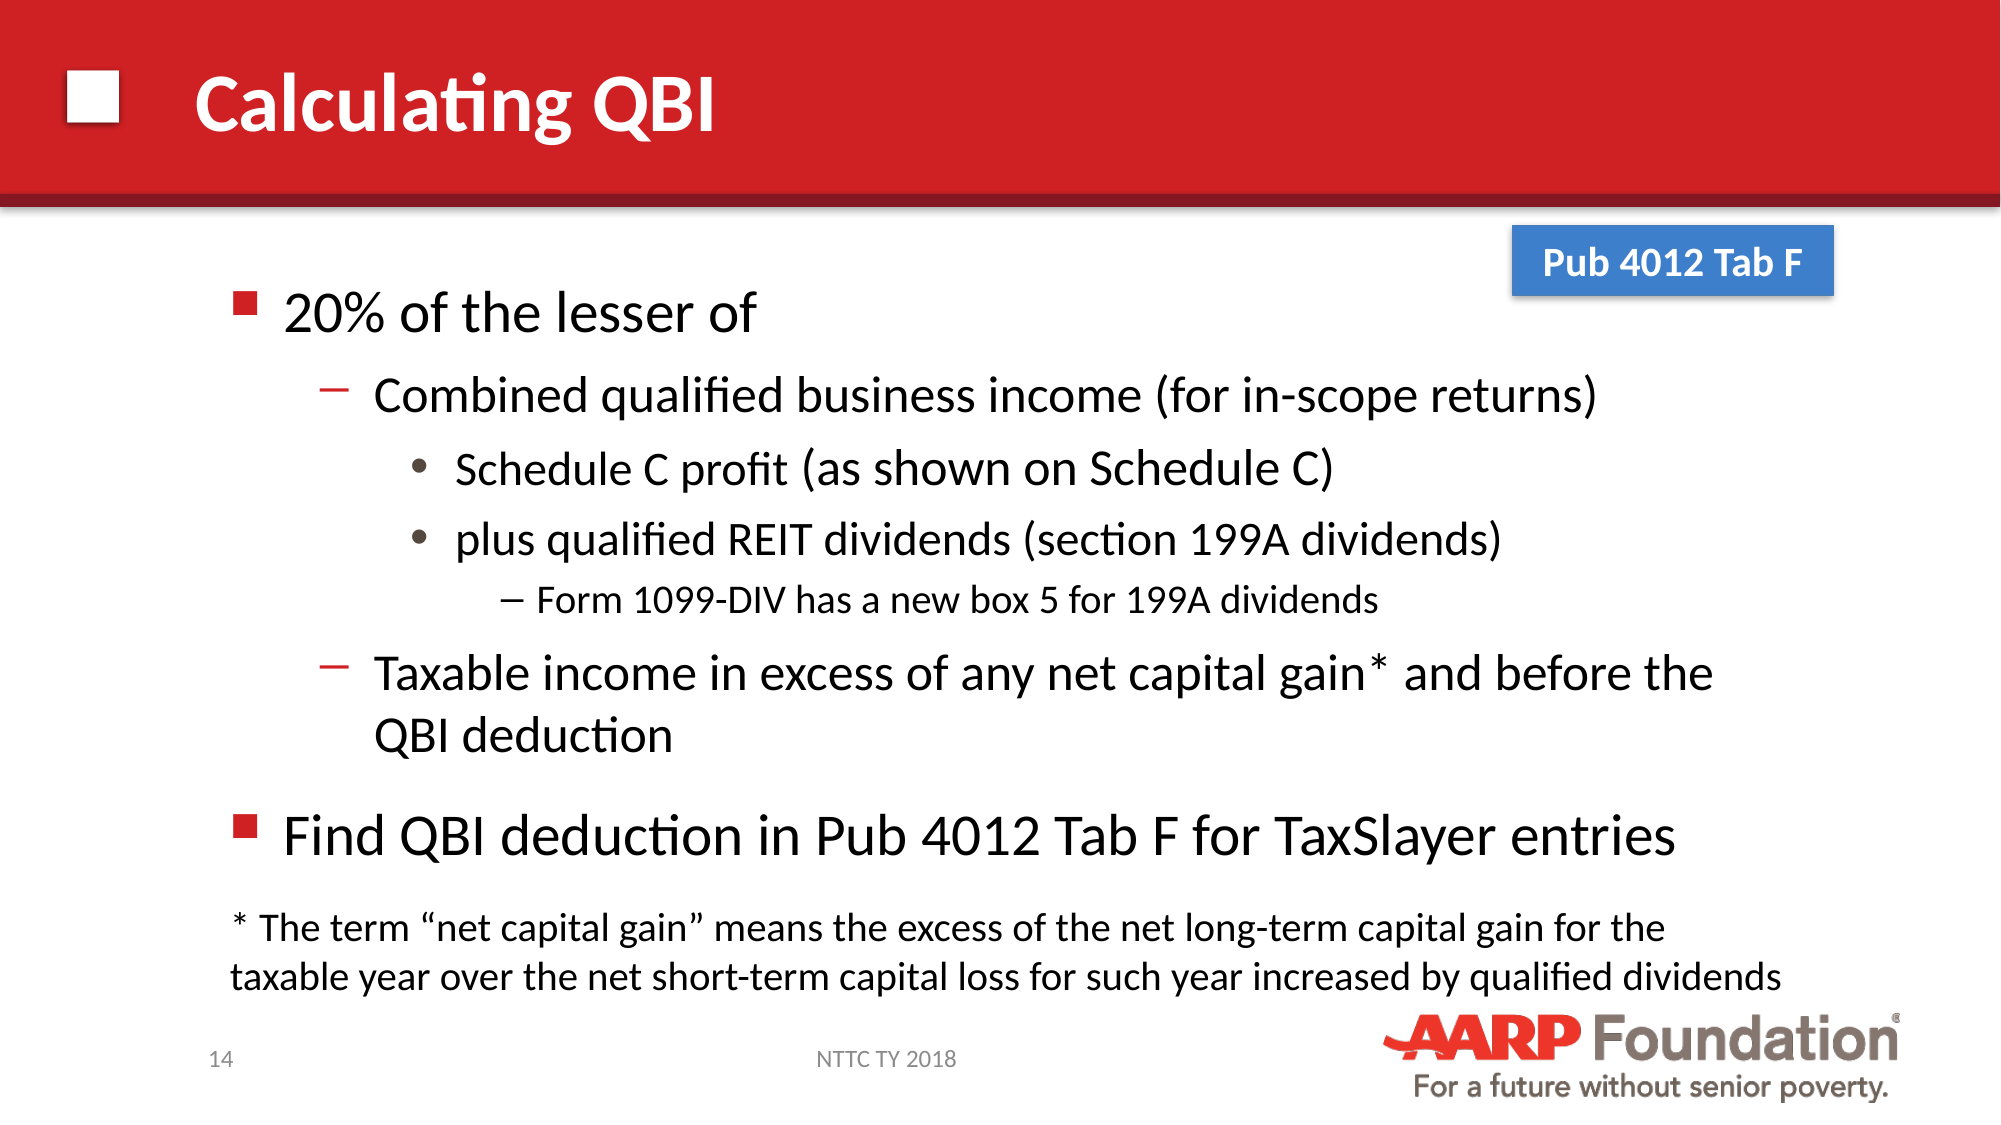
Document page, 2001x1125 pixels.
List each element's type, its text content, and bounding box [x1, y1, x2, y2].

slide_number 14 [99, 1027, 254, 1088]
footer NTTC TY 2018 [570, 1038, 1204, 1088]
text_box Pub 4012 Tab F [1512, 225, 1834, 296]
title Calculating QBI [174, 4, 1775, 193]
list 20% of the lesser of Combined qualified business income (for in-scope returns) Schedule C profit (as shown on Schedule C) plus qualified REIT dividends (section 199A dividends) Form 1099-DIV has a new box 5 for 199A dividends Taxable income in excess of any net capital gain* and before the QBI deduction Find QBI deduction in Pub 4012 Tab F for TaxSlayer entries * The term “net capital gain” means the excess of the net long-term capital gain for the taxable year over the net short-term capital loss for such year increased by qualified dividends [209, 262, 1810, 1038]
